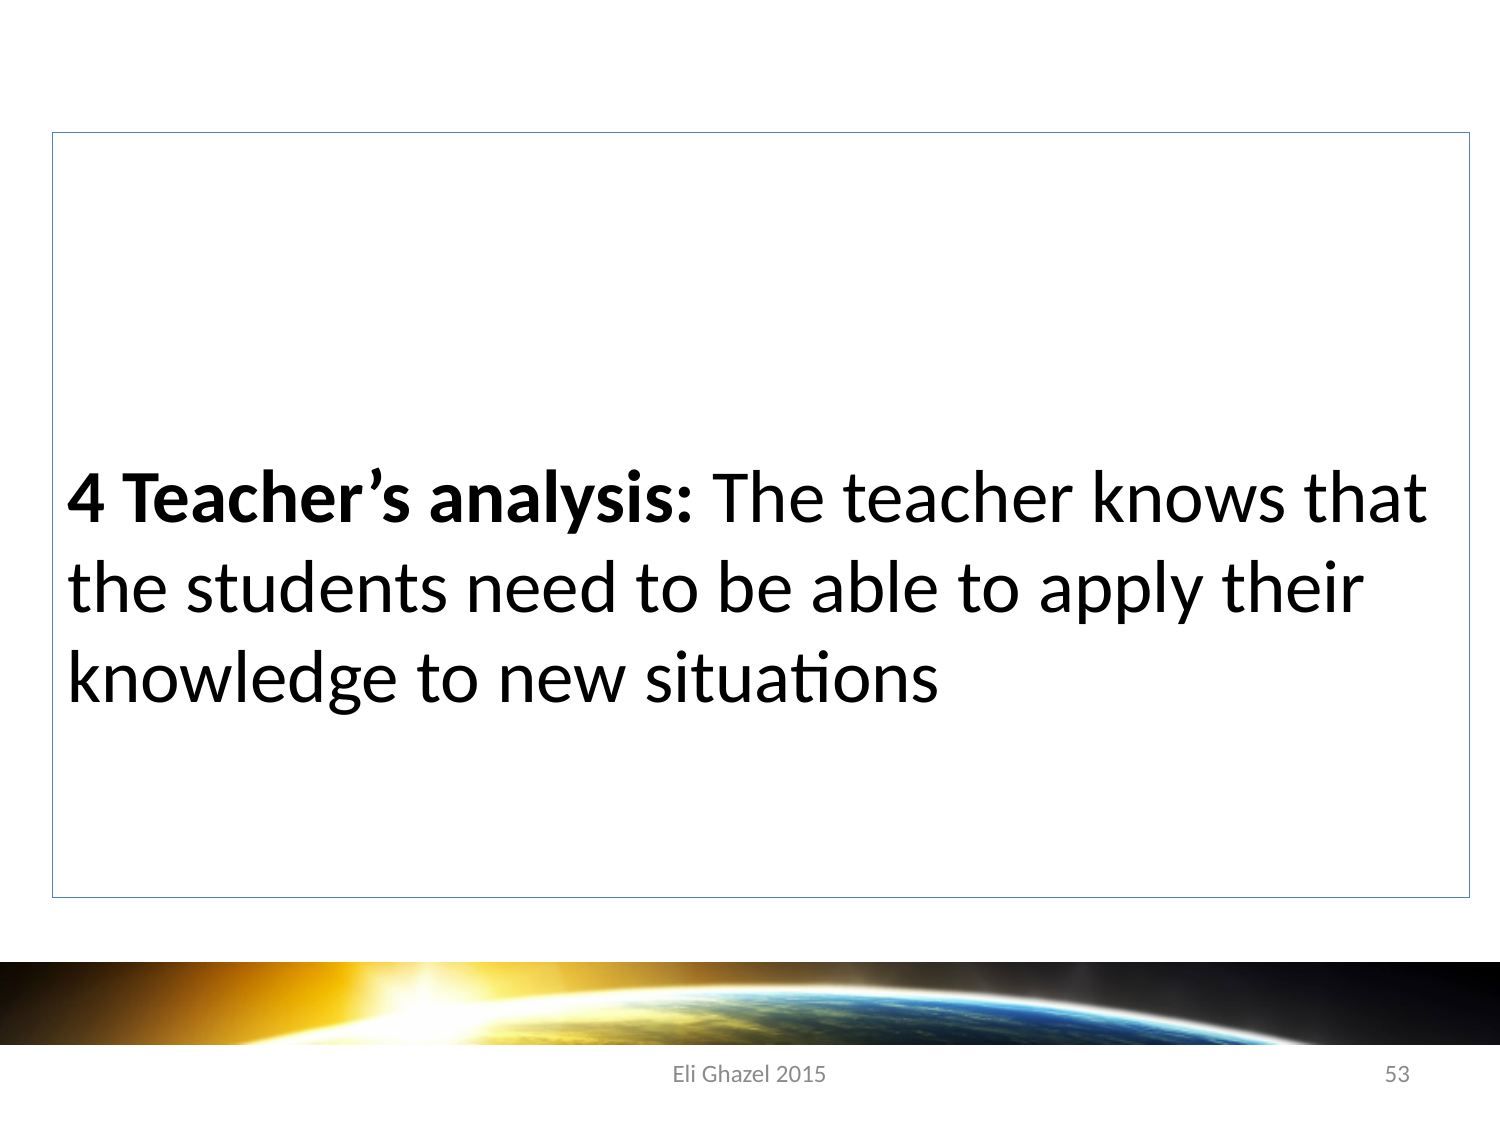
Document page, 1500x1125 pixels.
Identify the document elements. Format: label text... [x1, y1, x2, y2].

footer Eli Ghazel 2015 [512, 1053, 988, 1103]
slide_number 54 [1074, 1053, 1425, 1103]
picture [0, 962, 1500, 1046]
text_box 4 Teacher’s analysis: The teacher knows that the students need to be able to apply their knowledge to new situations [52, 132, 1470, 898]
